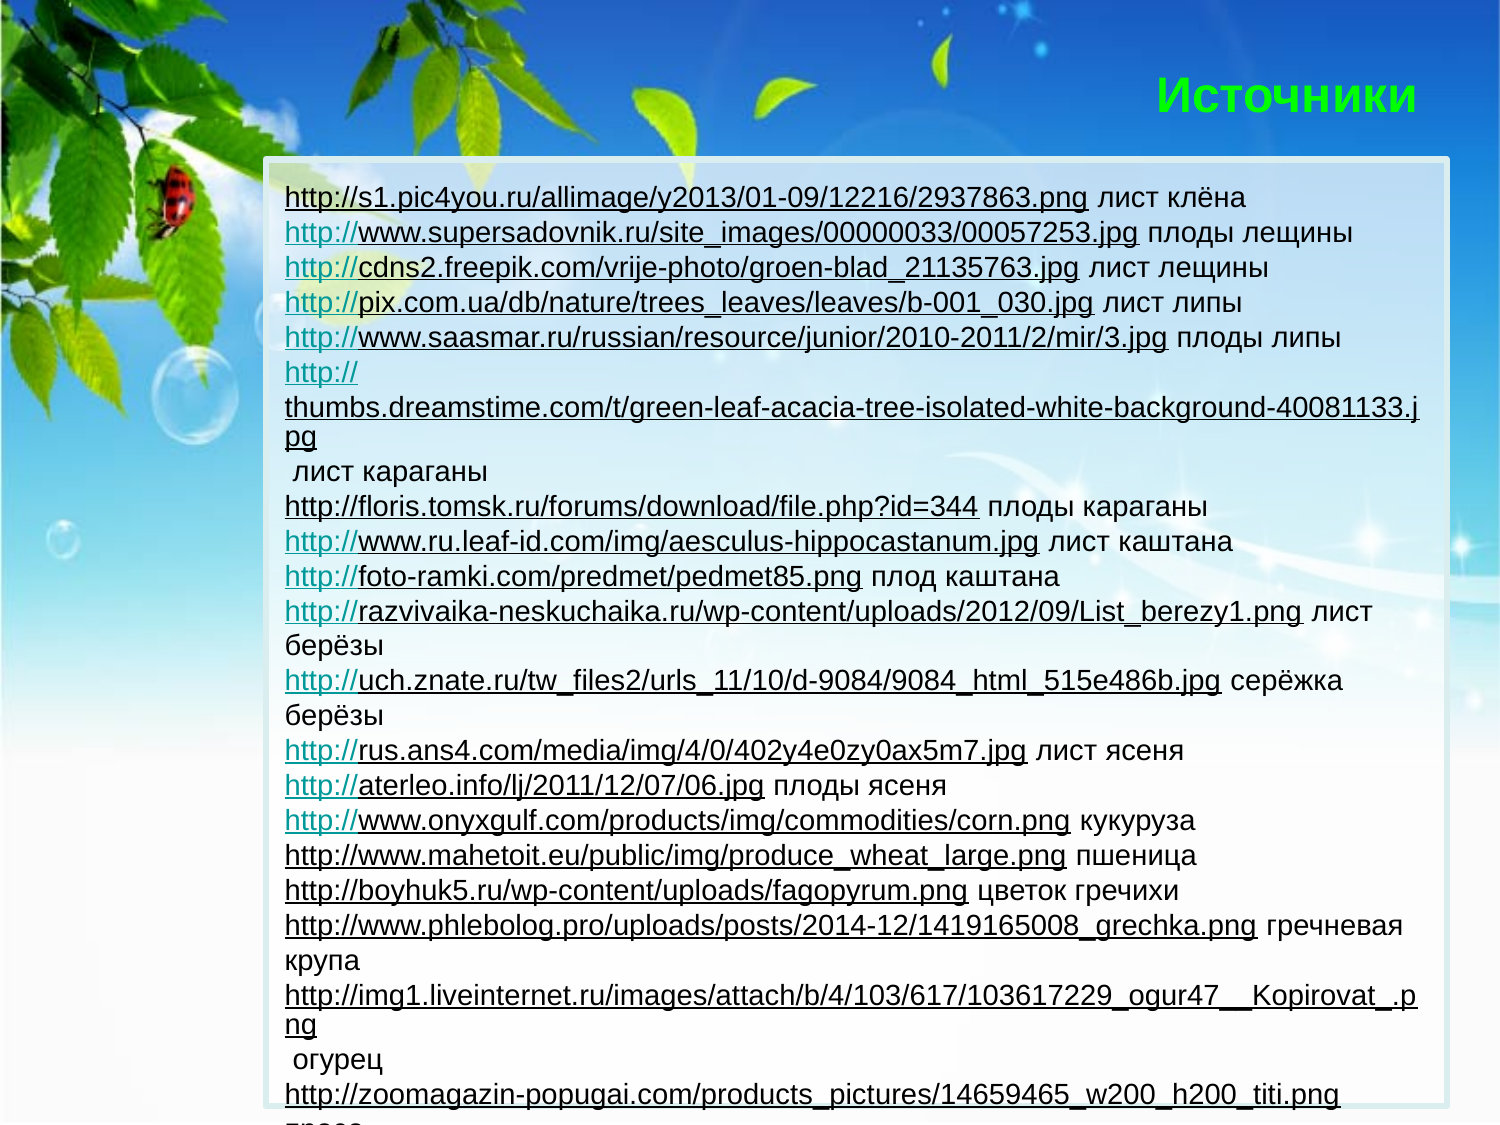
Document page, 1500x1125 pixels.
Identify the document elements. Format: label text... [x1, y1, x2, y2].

picture [0, 0, 1500, 1125]
text_box [264, 157, 1449, 1108]
text_box Источники [1141, 54, 1434, 130]
text_box http://s1.pic4you.ru/allimage/y2013/01-09/12216/2937863.png лист клёна http://www.supersadovnik.ru/site_images/00000033/00057253.jpg плоды лещины http://cdns2.freepik.com/vrije-photo/groen-blad_21135763.jpg лист лещины http://pix.com.ua/db/nature/trees_leaves/leaves/b-001_030.jpg лист липы http://www.saasmar.ru/russian/resource/junior/2010-2011/2/mir/3.jpg плоды липы http://thumbs.dreamstime.com/t/green-leaf-acacia-tree-isolated-white-background-40081133.jpg лист караганы http://floris.tomsk.ru/forums/download/file.php?id=344 плоды караганы http://www.ru.leaf-id.com/img/aesculus-hippocastanum.jpg лист каштана http://foto-ramki.com/predmet/pedmet85.png плод каштана http://razvivaika-neskuchaika.ru/wp-content/uploads/2012/09/List_berezy1.png лист берёзы http://uch.znate.ru/tw_files2/urls_11/10/d-9084/9084_html_515e486b.jpg серёжка берёзы http://rus.ans4.com/media/img/4/0/402y4e0zy0ax5m7.jpg лист ясеня http://aterleo.info/lj/2011/12/07/06.jpg плоды ясеня http://www.onyxgulf.com/products/img/commodities/corn.png кукуруза http://www.mahetoit.eu/public/img/produce_wheat_large.png пшеница http://boyhuk5.ru/wp-content/uploads/fagopyrum.png цветок гречихи http://www.phlebolog.pro/uploads/posts/2014-12/1419165008_grechka.png гречневая крупа http://img1.liveinternet.ru/images/attach/b/4/103/617/103617229_ogur47__Kopirovat_.png огурец http://zoomagazin-popugai.com/products_pictures/14659465_w200_h200_titi.png просо http://fb.ru/misc/i/gallery/15015/186779.jpg пшено [269, 170, 1436, 1125]
